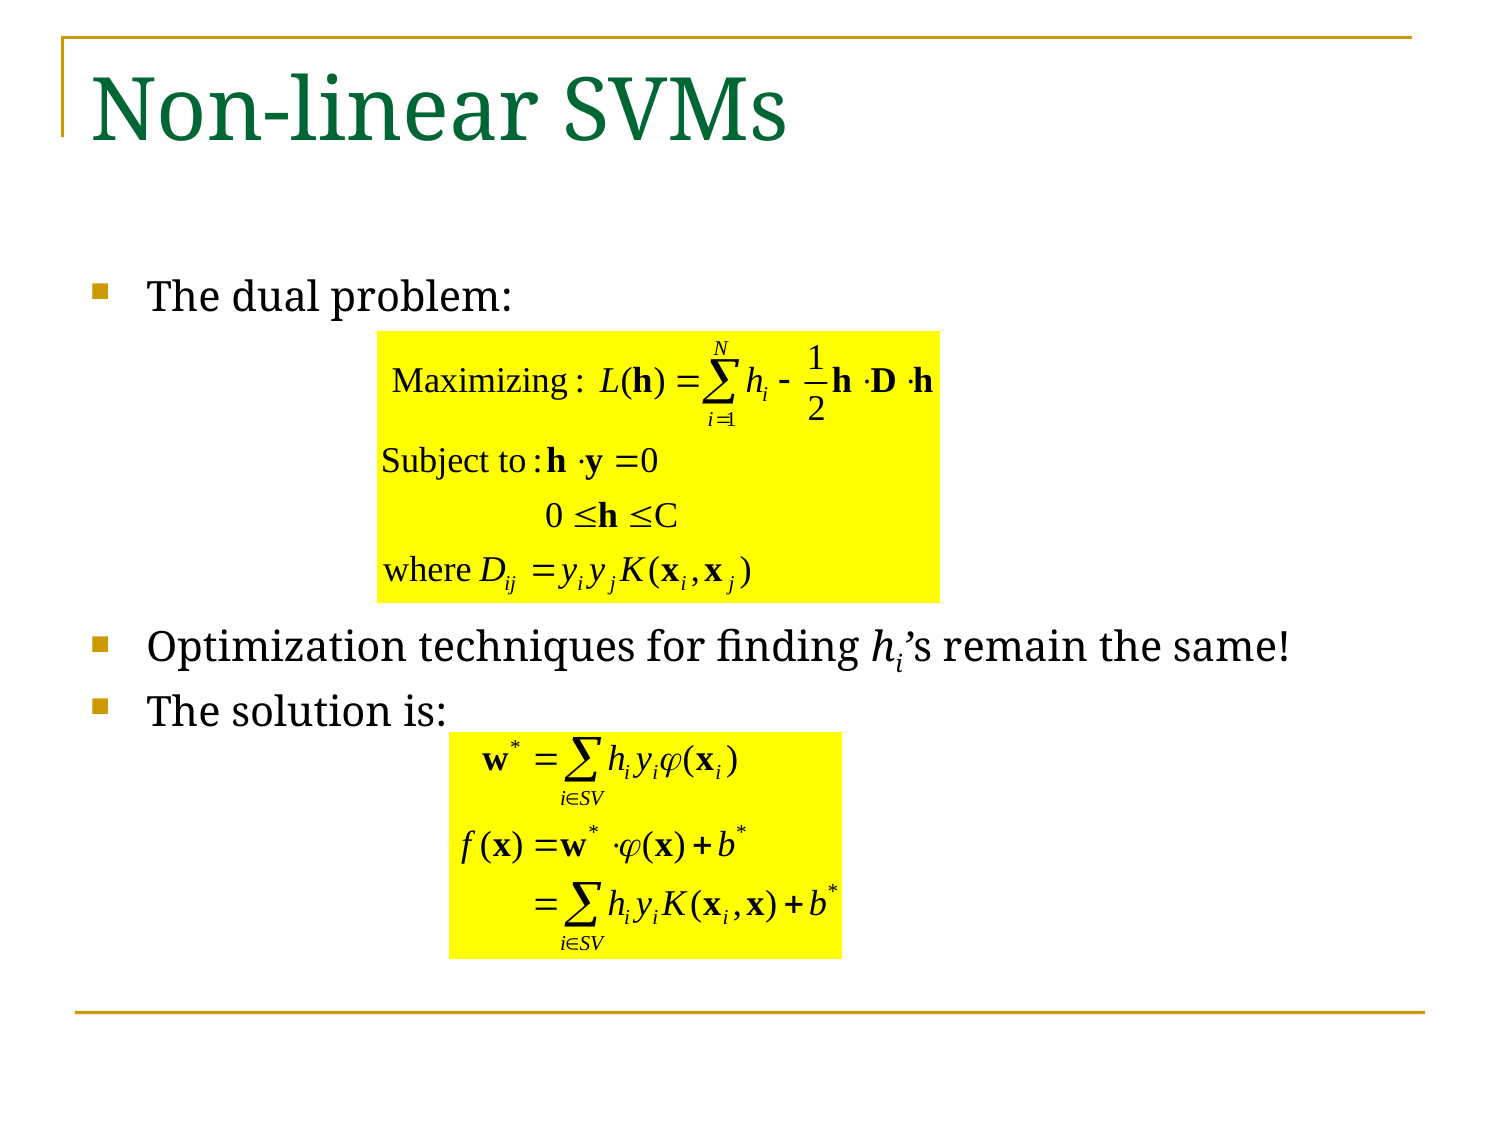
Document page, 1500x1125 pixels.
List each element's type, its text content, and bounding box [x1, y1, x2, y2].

title Non-linear SVMs [74, 45, 1426, 233]
list The dual problem: Optimization techniques for finding hi’s remain the same! The solution is: [74, 262, 1406, 1006]
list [448, 731, 843, 960]
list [376, 330, 940, 604]
